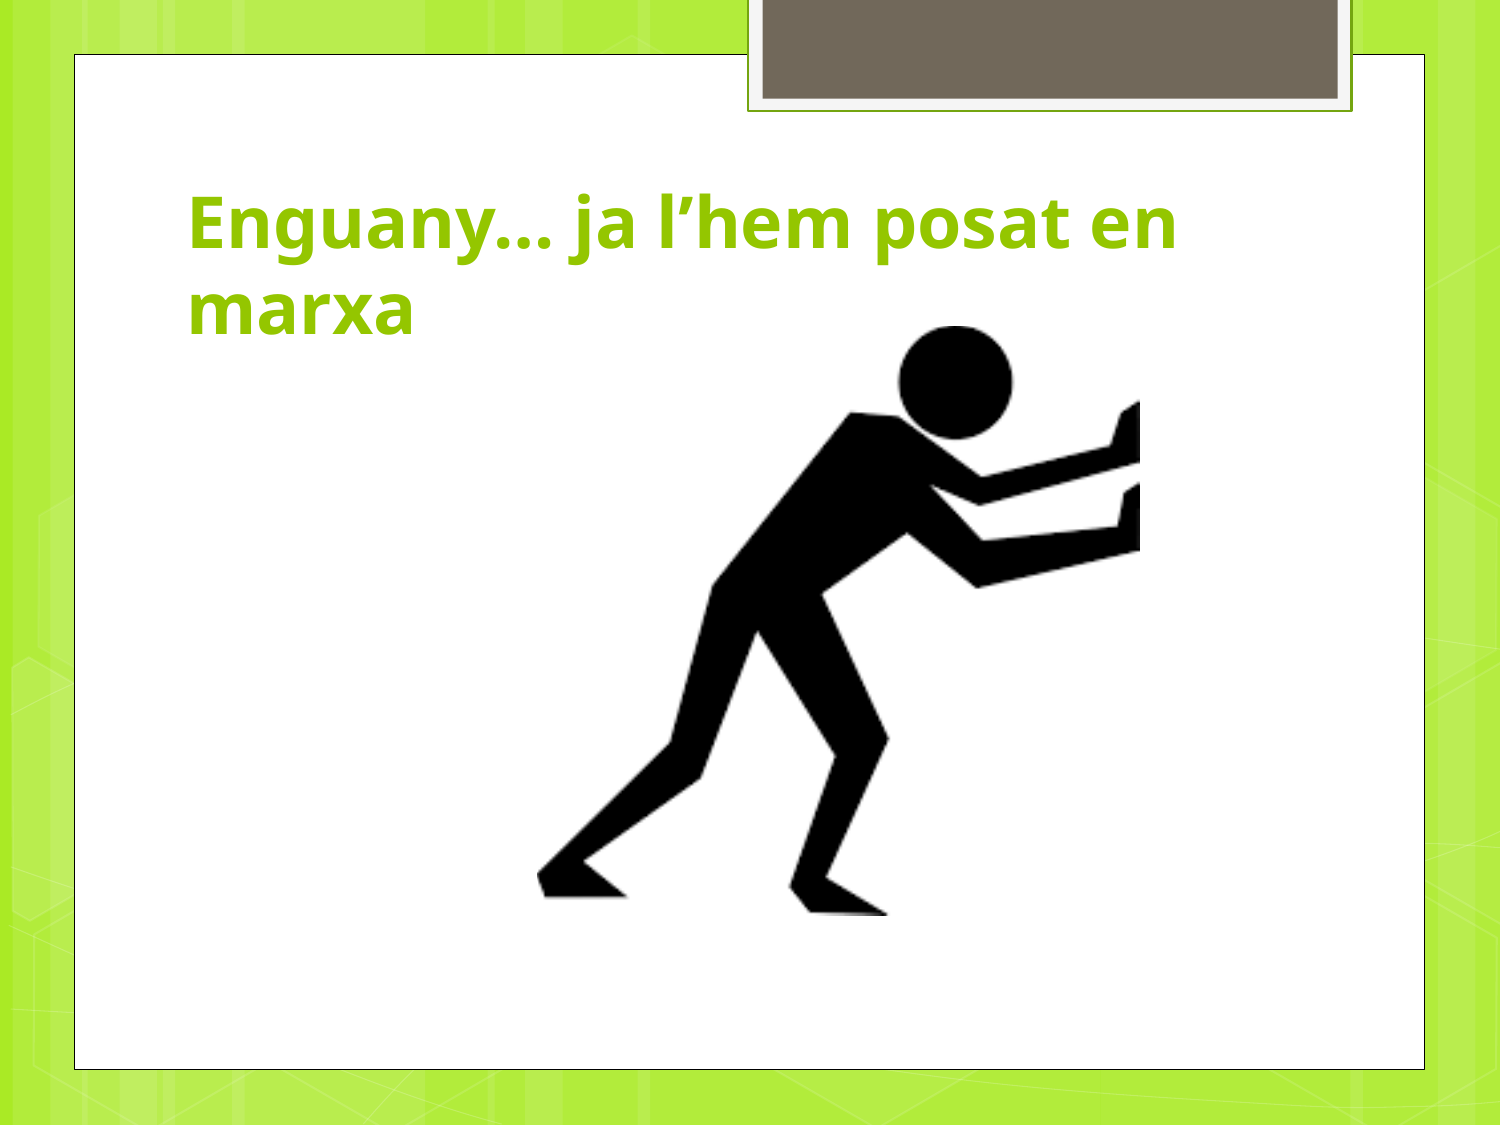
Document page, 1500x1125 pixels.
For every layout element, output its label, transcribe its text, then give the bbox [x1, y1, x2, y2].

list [537, 325, 1141, 916]
title Enguany… ja l’hem posat en marxa [171, 168, 1324, 357]
